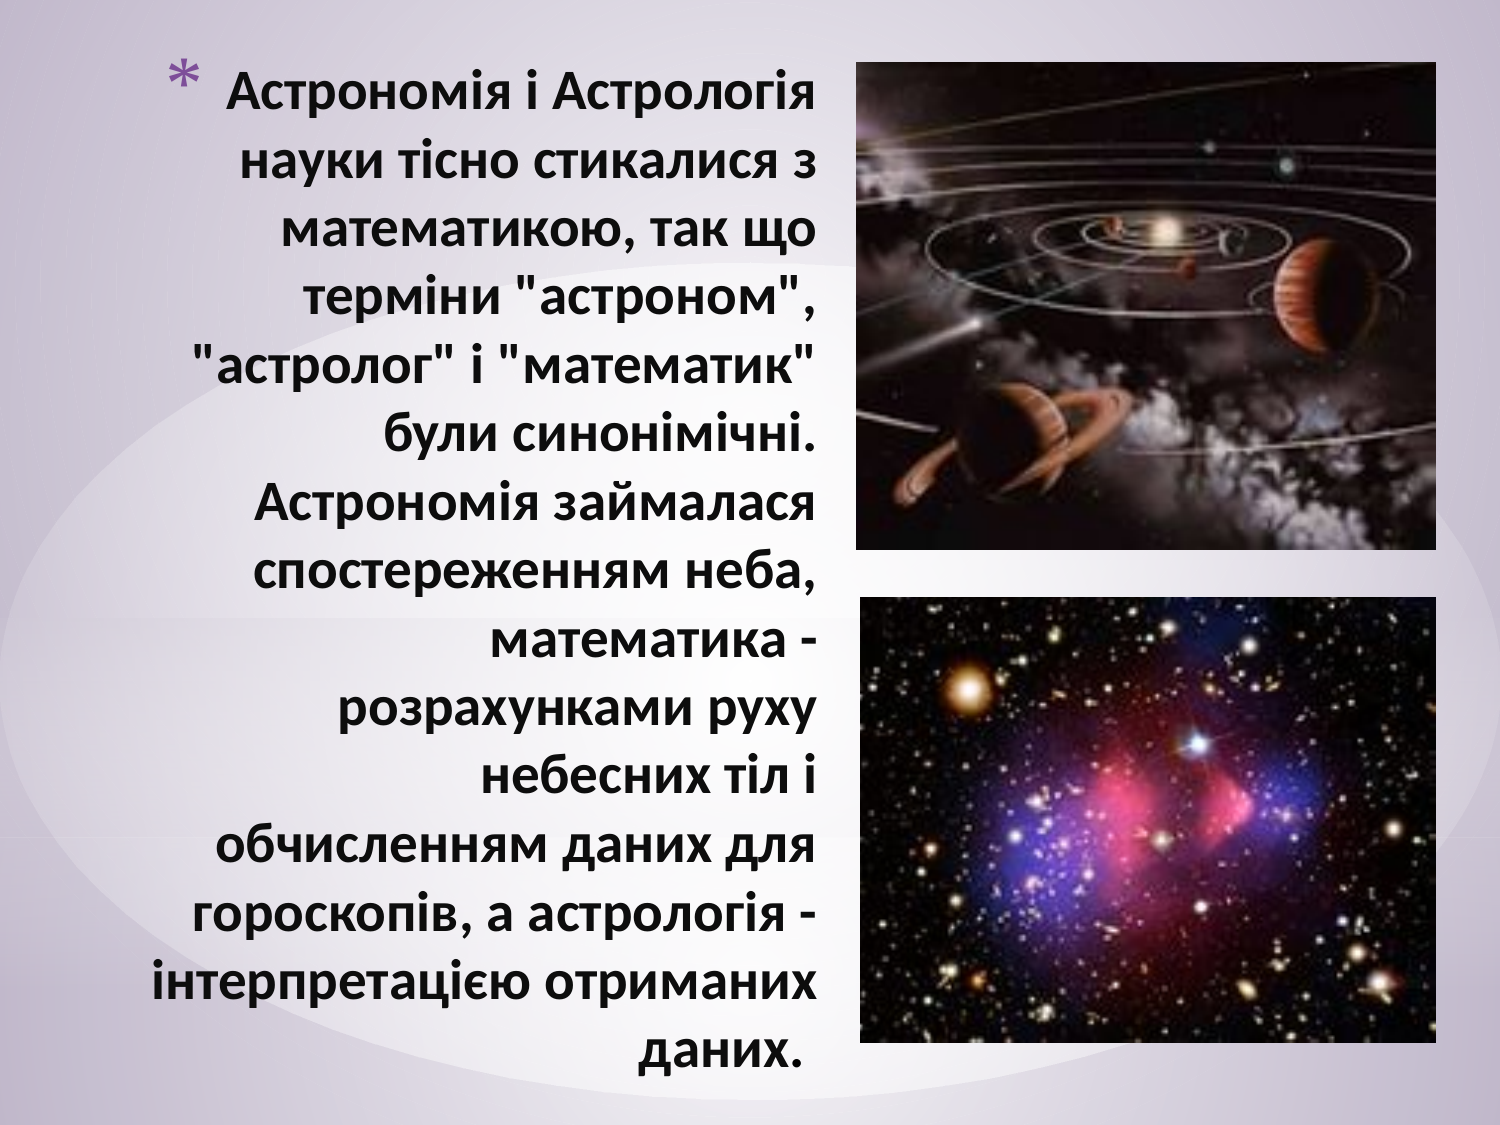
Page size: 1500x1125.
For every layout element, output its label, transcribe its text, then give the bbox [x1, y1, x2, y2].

picture [856, 62, 1436, 551]
title Астрономія і Астрологія науки тісно стикалися з математикою, так що терміни "астроном", "астролог" і "математик" були синонімічні. Астрономія займалася спостереженням неба, математика - розрахунками руху небесних тіл і обчисленням даних для гороскопів, а астрологія - інтерпретацією отриманих даних. [75, 45, 833, 1094]
picture [859, 597, 1436, 1043]
